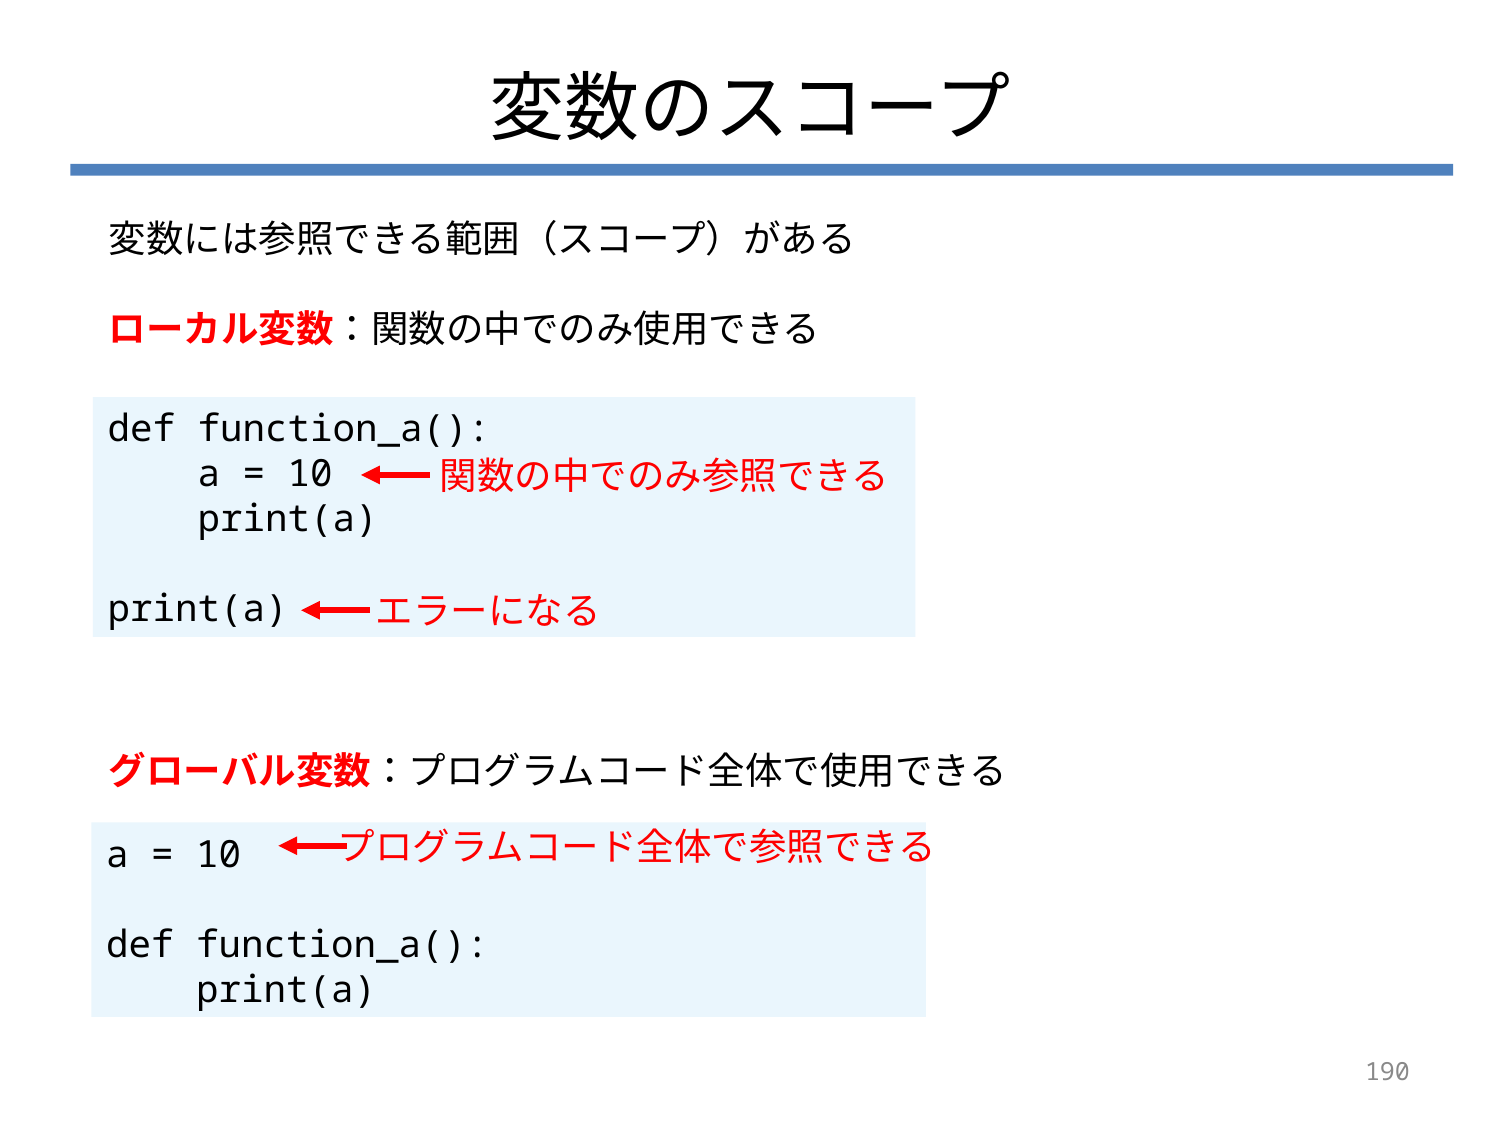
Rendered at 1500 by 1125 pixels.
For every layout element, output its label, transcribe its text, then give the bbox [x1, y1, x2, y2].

text_box エラーになる [360, 579, 616, 640]
text_box グローバル変数：プログラムコード全体で使用できる [94, 739, 1022, 800]
title 変数のスコープ [75, 45, 1425, 164]
text_box プログラムコード全体で参照できる [323, 815, 951, 876]
text_box a = 10 def function_a(): print(a) [91, 822, 926, 1017]
text_box 関数の中でのみ参照できる [424, 444, 904, 505]
slide_number 190 [1074, 1042, 1425, 1103]
text_box def function_a(): a = 10 print(a) print(a) [92, 397, 916, 637]
text_box 変数には参照できる範囲（スコープ）がある ローカル変数：関数の中でのみ使用できる [93, 208, 871, 397]
